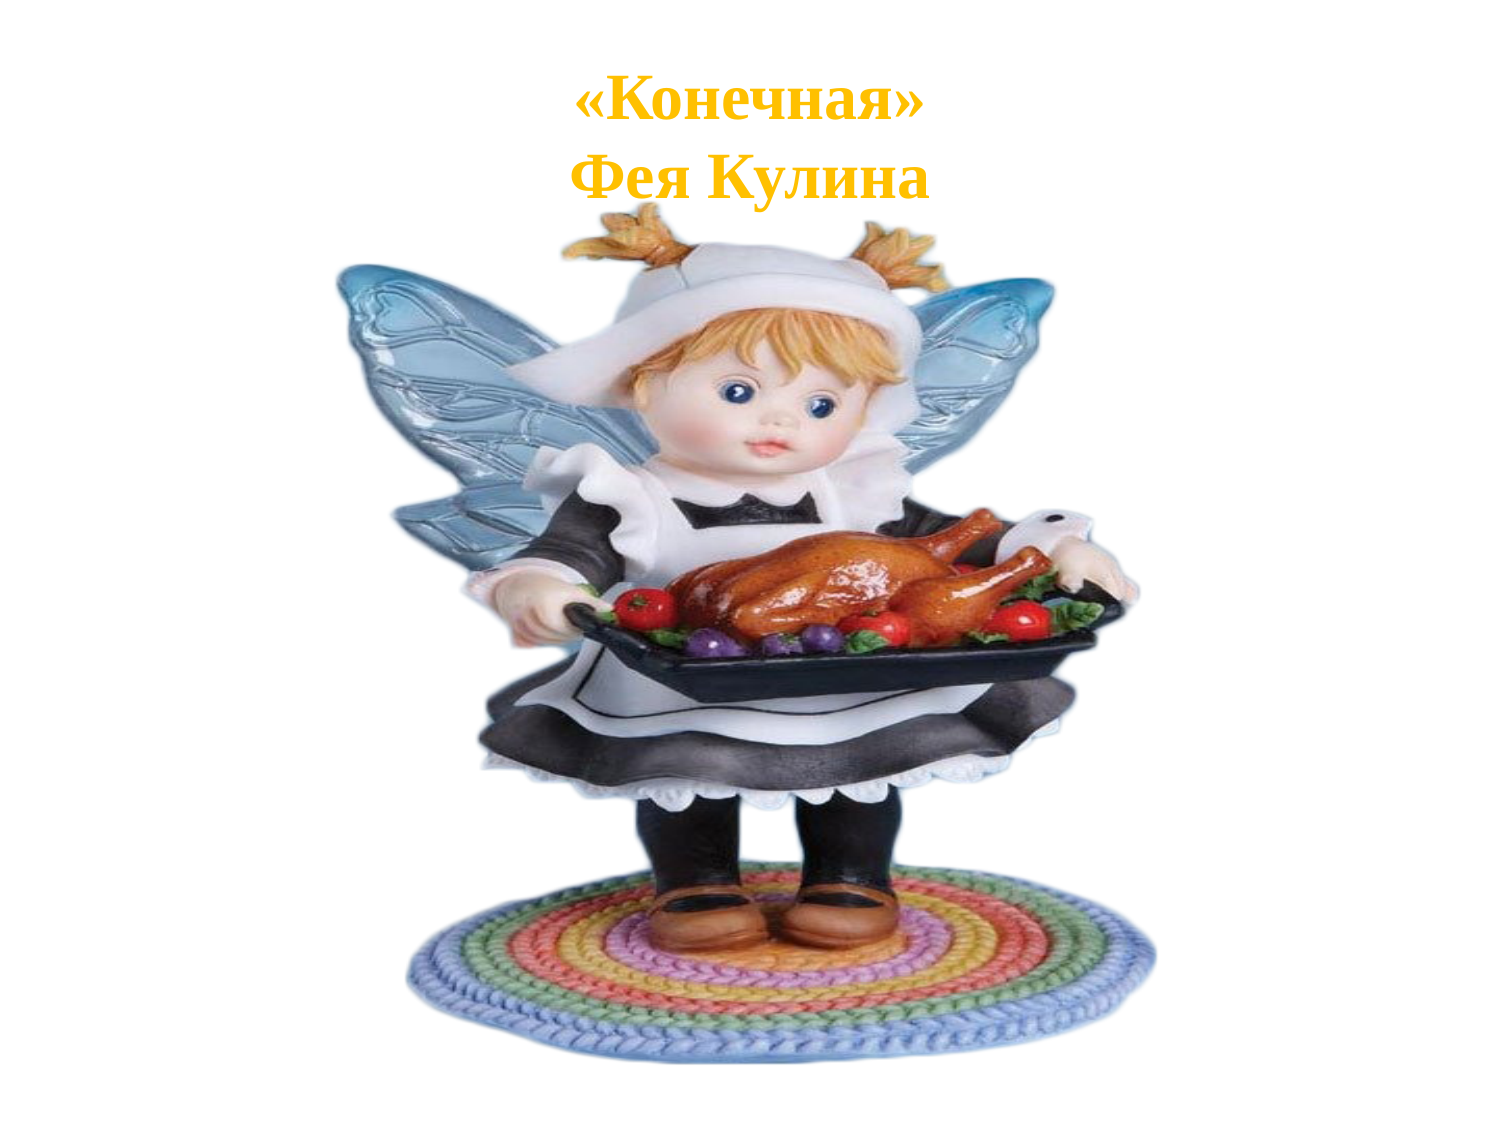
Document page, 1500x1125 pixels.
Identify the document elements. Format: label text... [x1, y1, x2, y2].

title «Конечная» Фея Кулина [75, 45, 1425, 220]
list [300, 184, 1188, 1083]
